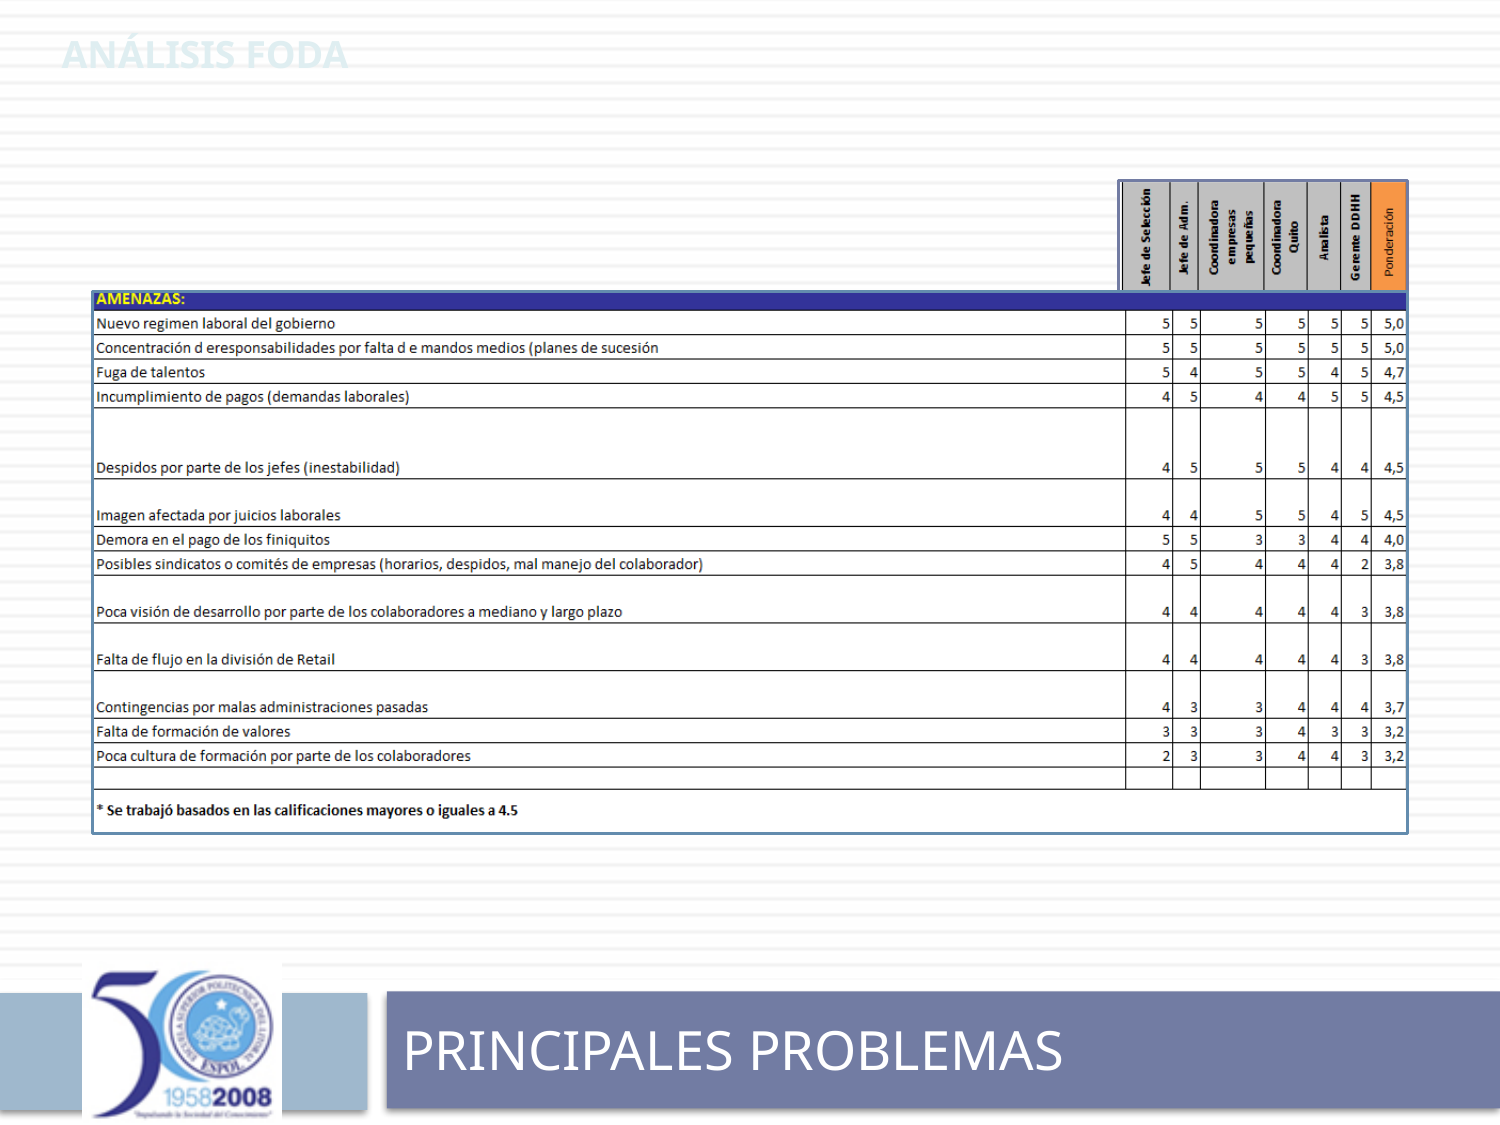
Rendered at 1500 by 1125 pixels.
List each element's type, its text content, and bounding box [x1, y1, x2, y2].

subtitle PRINCIPALES PROBLEMAS [387, 992, 1488, 1105]
picture [81, 961, 282, 1125]
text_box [93, 181, 1407, 833]
text_box ANÁLISIS FODA [46, 23, 551, 84]
